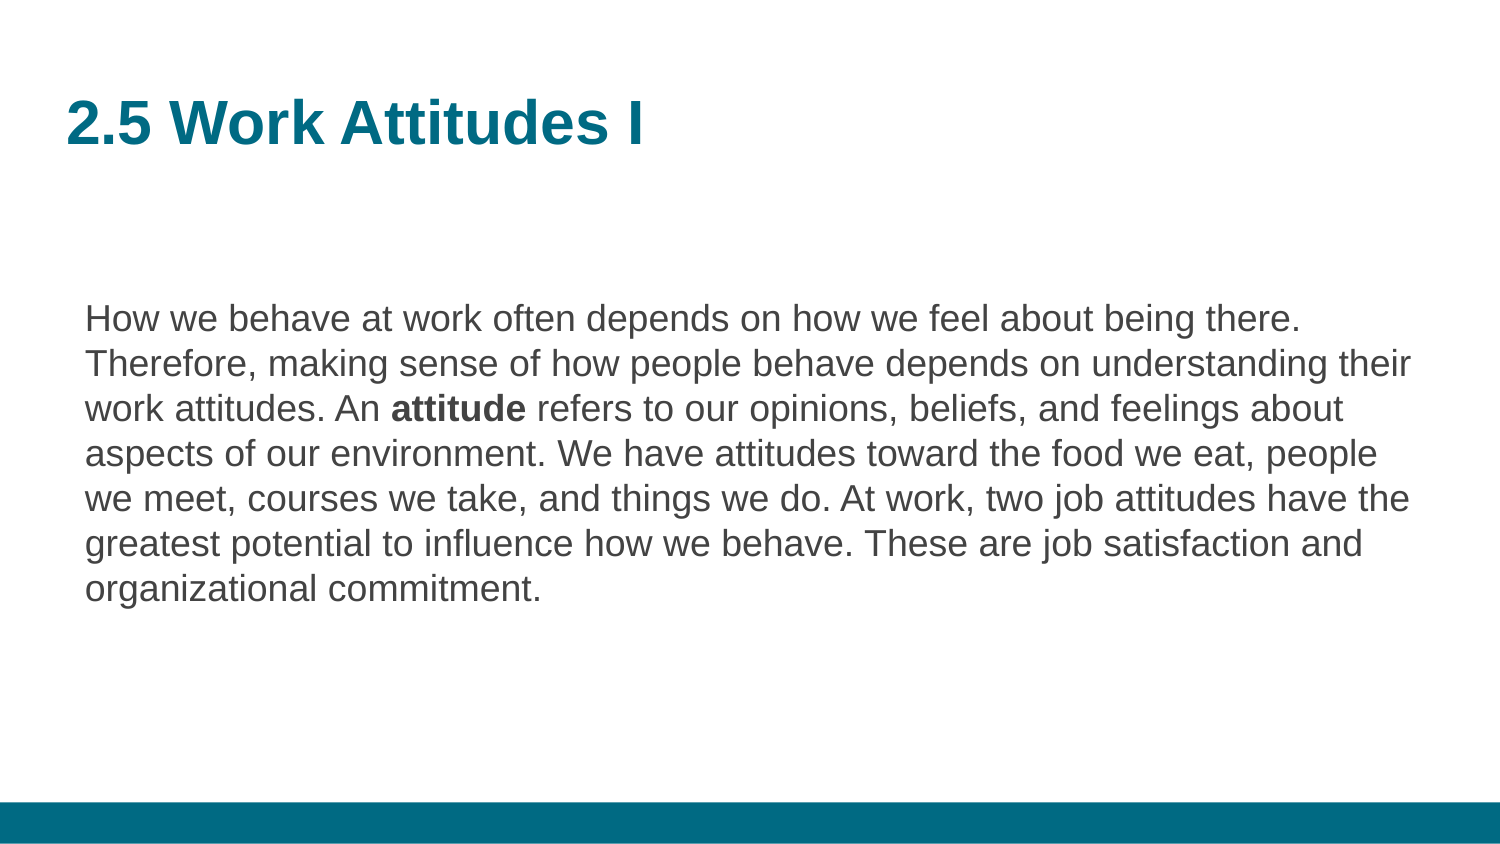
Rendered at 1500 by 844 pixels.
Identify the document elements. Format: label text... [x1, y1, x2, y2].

list How we behave at work often depends on how we feel about being there. Therefore, making sense of how people behave depends on understanding their work attitudes. An attitude refers to our opinions, beliefs, and feelings about aspects of our environment. We have attitudes toward the food we eat, people we meet, courses we take, and things we do. At work, two job attitudes have the greatest potential to influence how we behave. These are job satisfaction and organizational commitment. [51, 279, 1449, 828]
title 2.5 Work Attitudes I [51, 67, 1449, 167]
